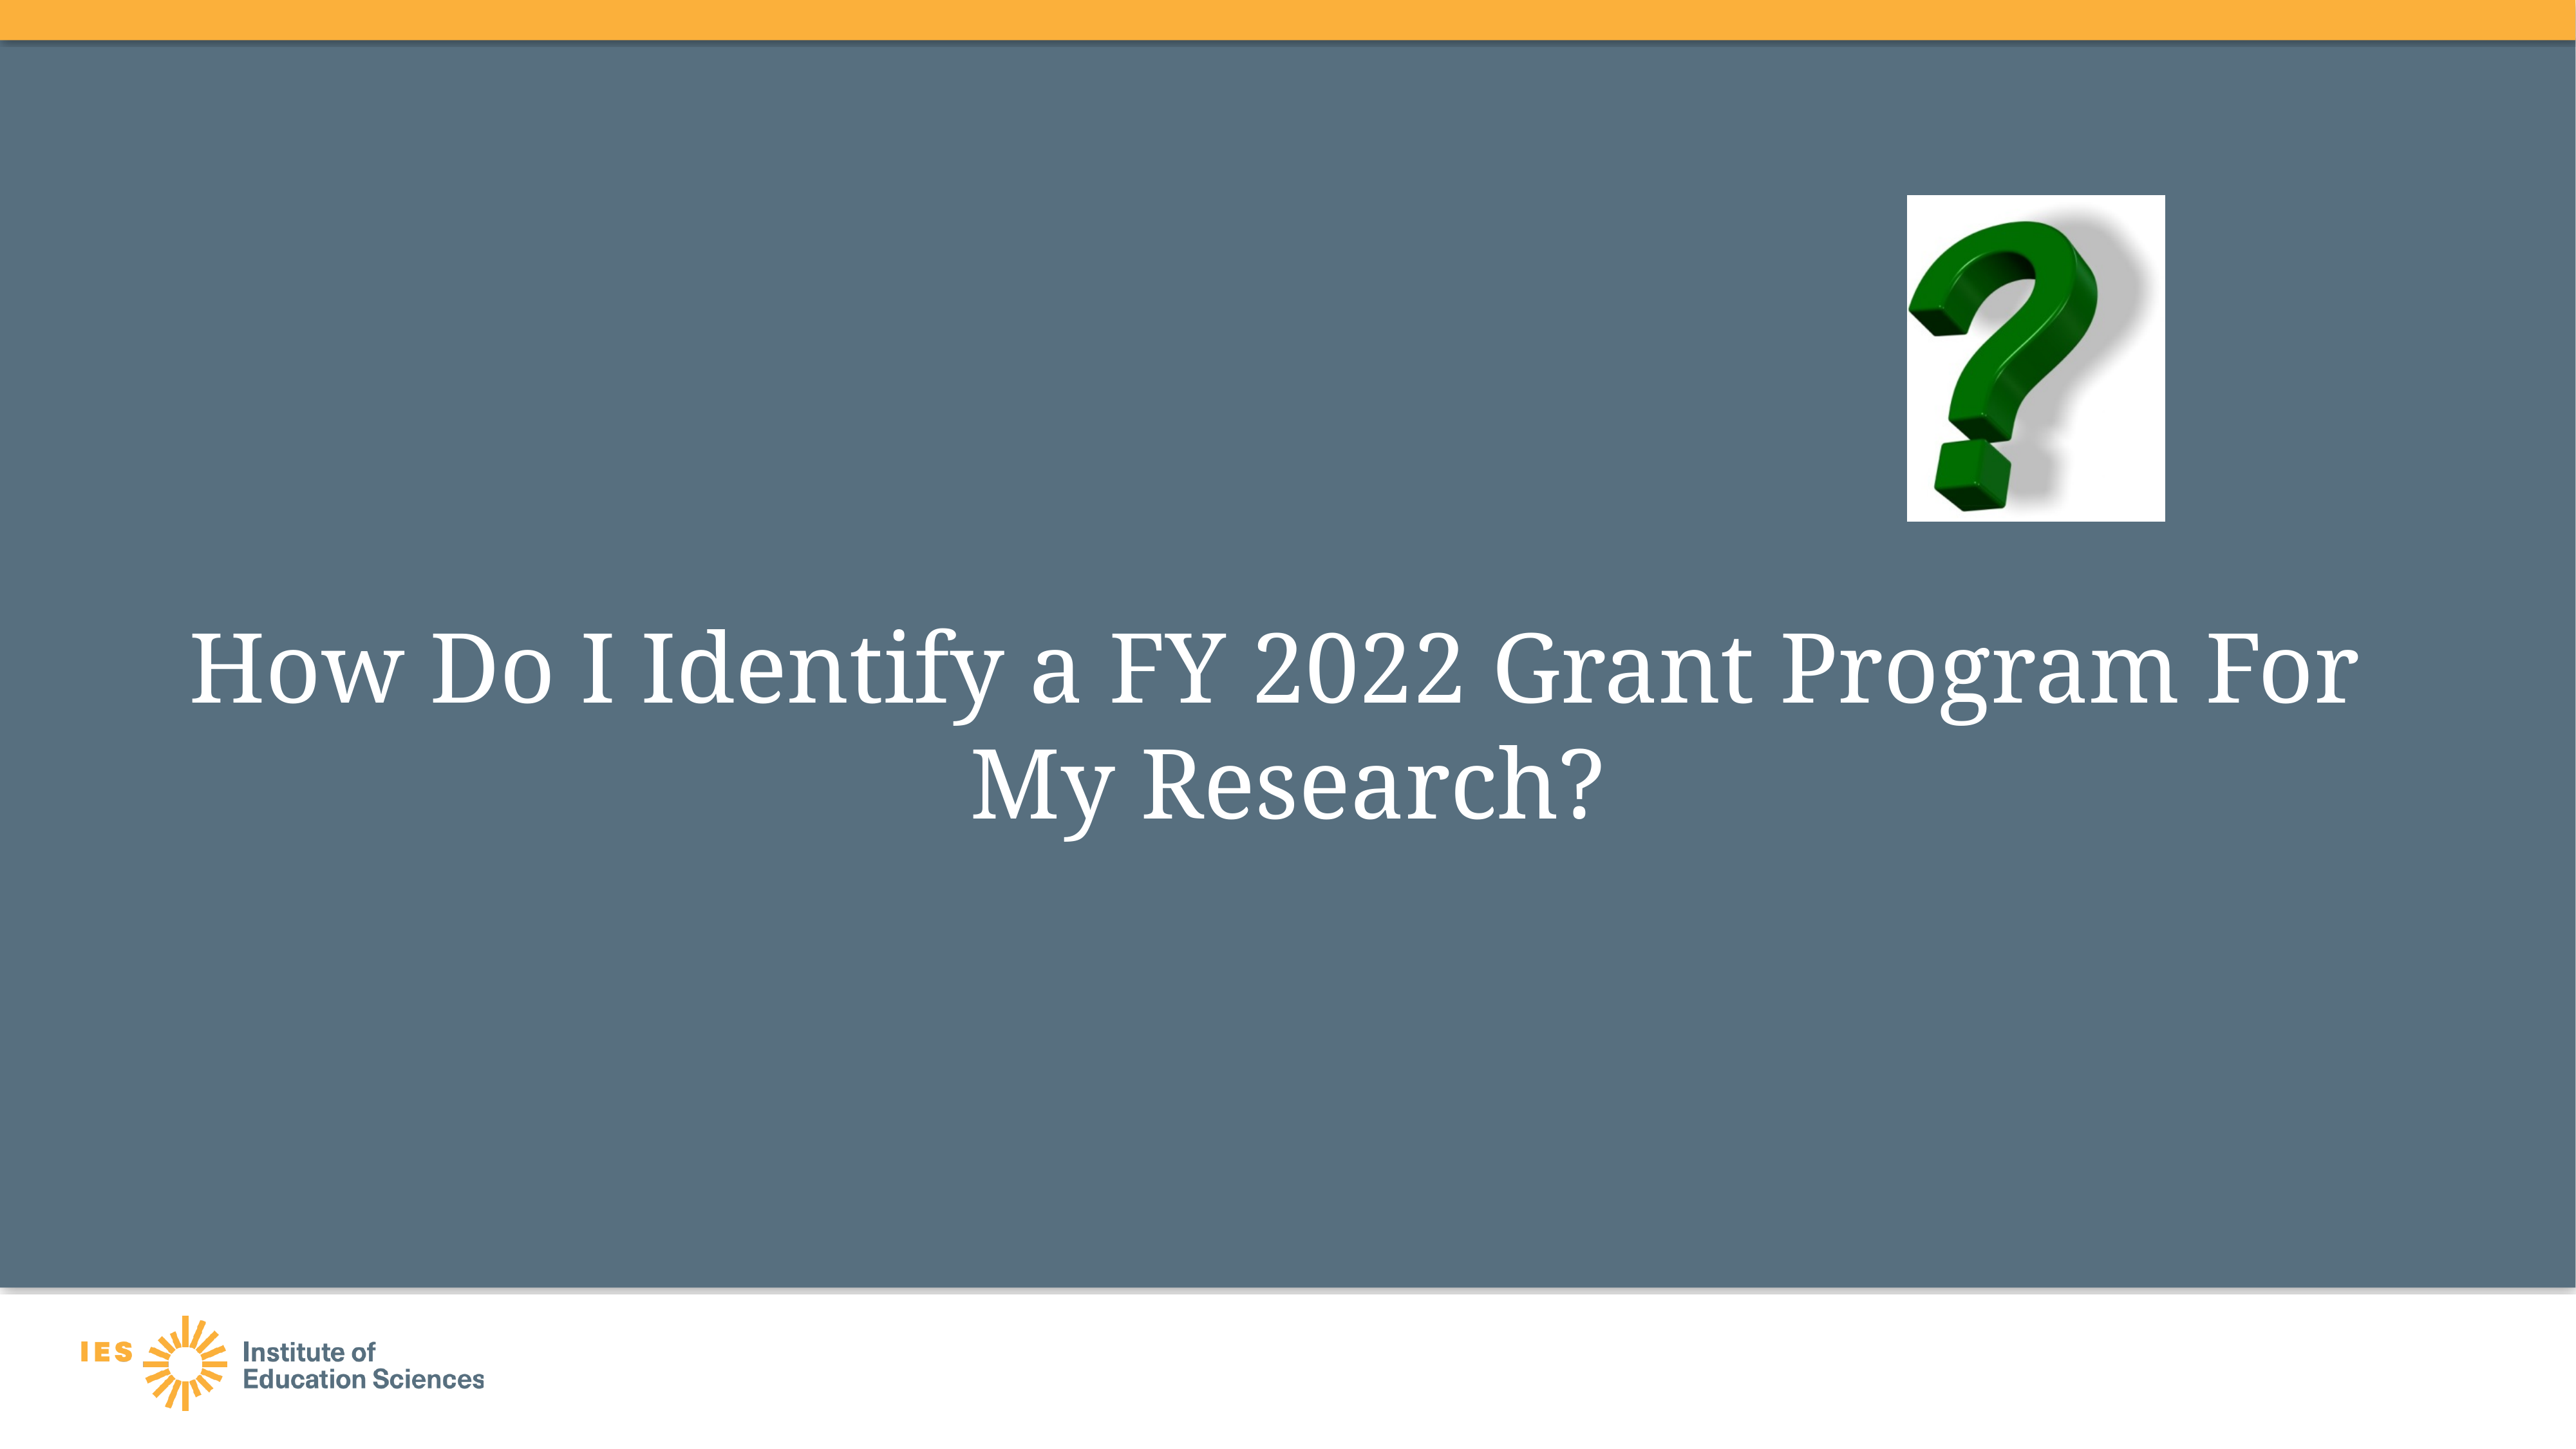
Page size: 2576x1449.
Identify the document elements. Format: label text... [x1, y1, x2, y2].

picture [1907, 194, 2165, 522]
title How Do I Identify a FY 2022 Grant Program For My Research? [80, 606, 2496, 948]
